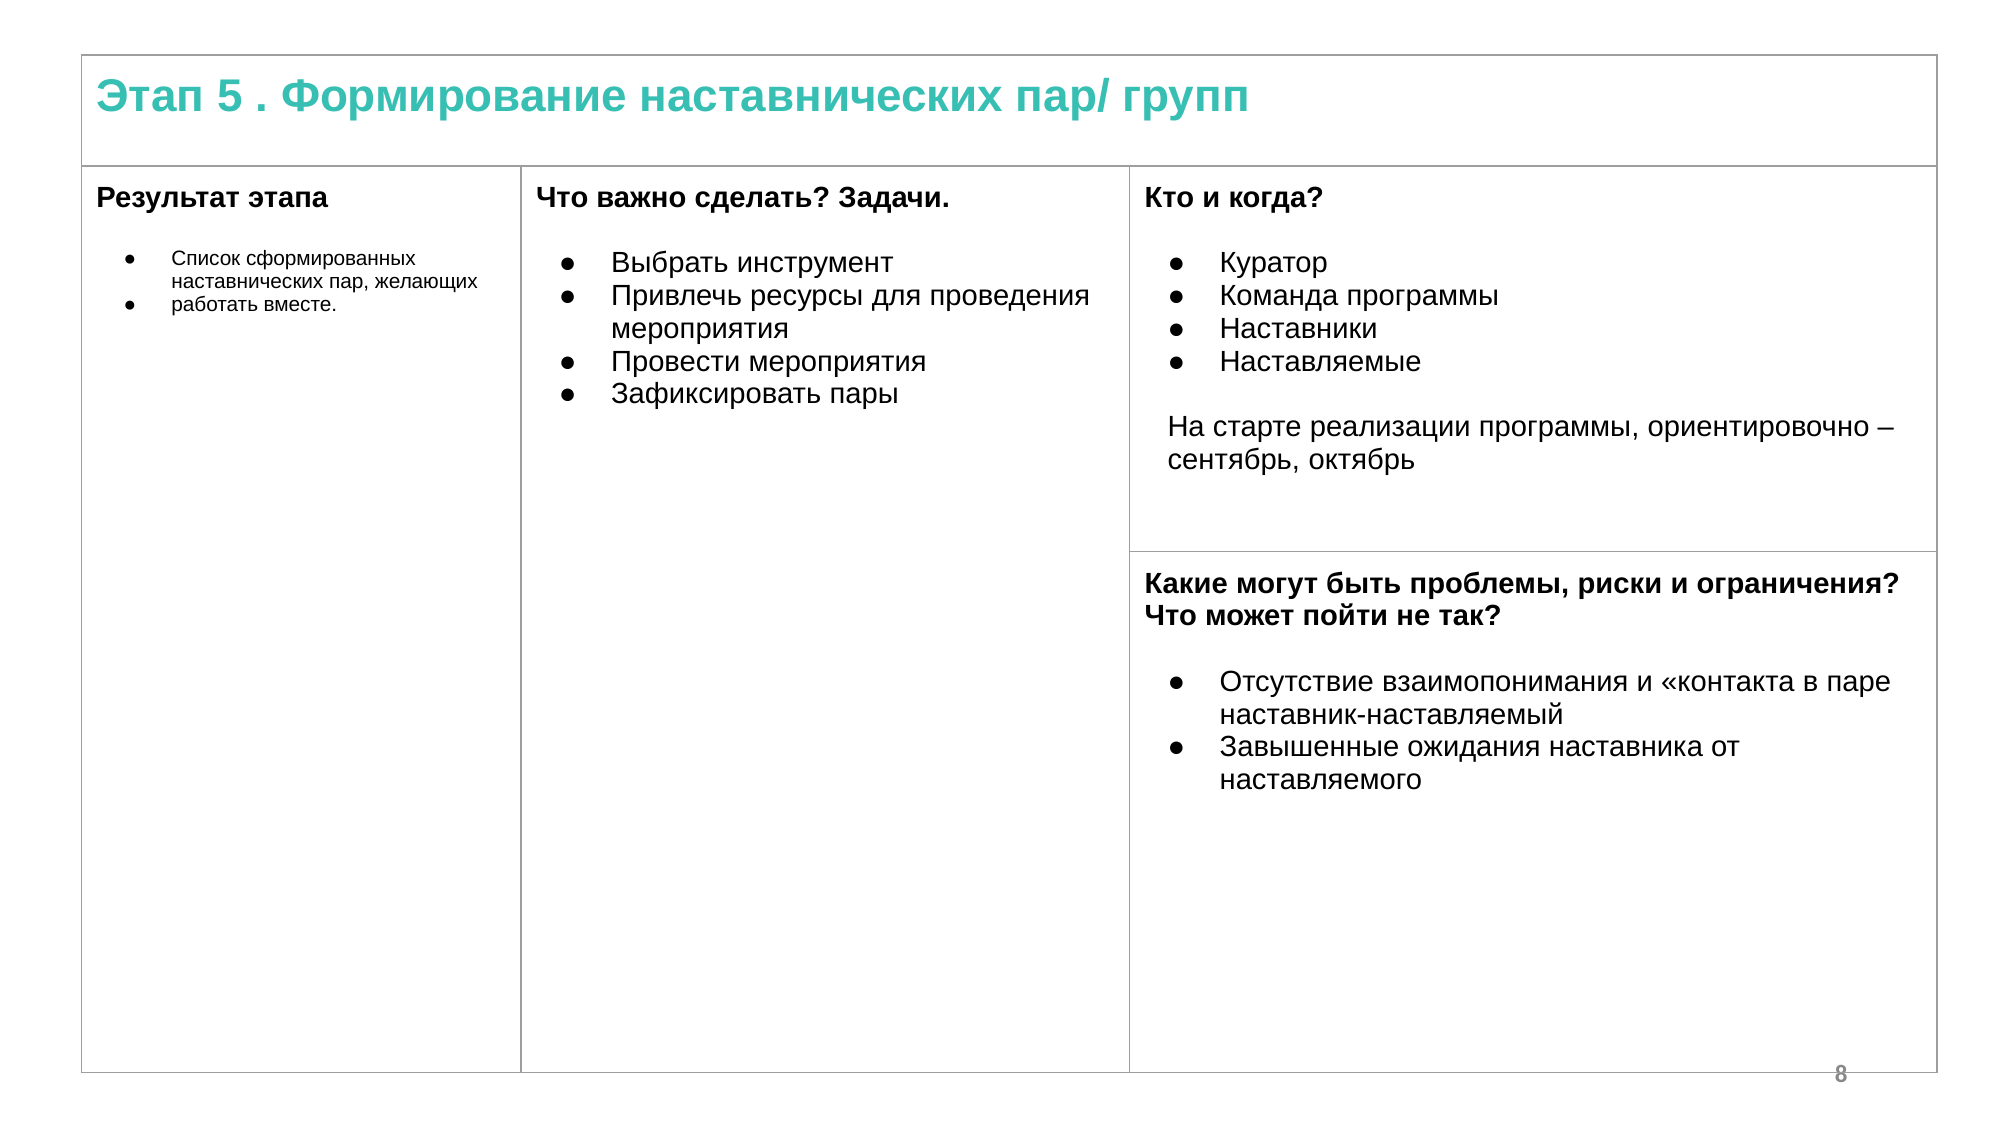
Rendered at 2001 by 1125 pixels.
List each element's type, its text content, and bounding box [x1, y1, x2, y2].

table_cell Что важно сделать? Задачи. Выбрать инструмент Привлечь ресурсы для проведения мероприятия Провести мероприятия Зафиксировать пары [522, 167, 1129, 1072]
table_cell Результат этапа Список сформированных наставнических пар, желающих работать вместе. [82, 167, 520, 1072]
table_cell Какие могут быть проблемы, риски и ограничения? Что может пойти не так? Отсутствие взаимопонимания и «контакта в паре наставник-наставляемый Завышенные ожидания наставника от наставляемого [1130, 552, 1936, 1072]
slide_number 8 [1412, 1073, 1863, 1103]
table_header Этап 5 . Формирование наставнических пар/ групп [82, 56, 1936, 165]
table_cell Кто и когда? Куратор Команда программы Наставники Наставляемые На старте реализации программы, ориентировочно – сентябрь, октябрь [1130, 167, 1936, 551]
